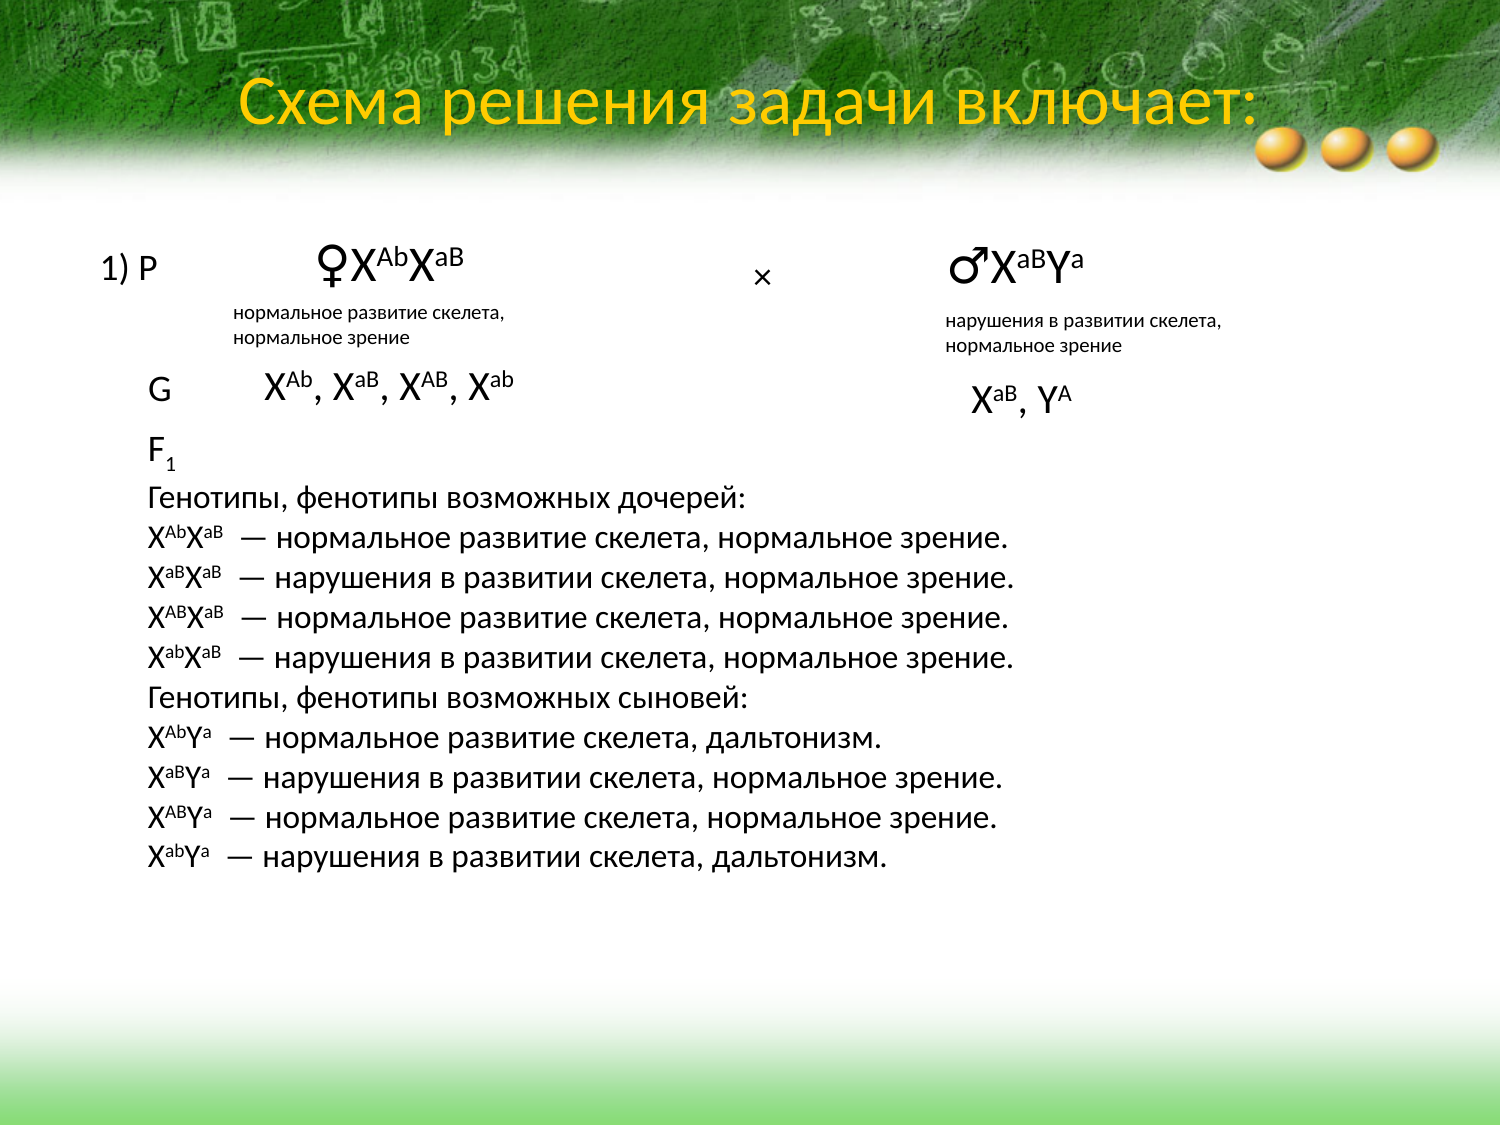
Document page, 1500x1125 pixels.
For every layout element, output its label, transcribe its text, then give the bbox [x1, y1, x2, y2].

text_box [83, 223, 1448, 882]
title Схема решения задачи включает: [75, 45, 1425, 233]
picture [0, 0, 1500, 1125]
